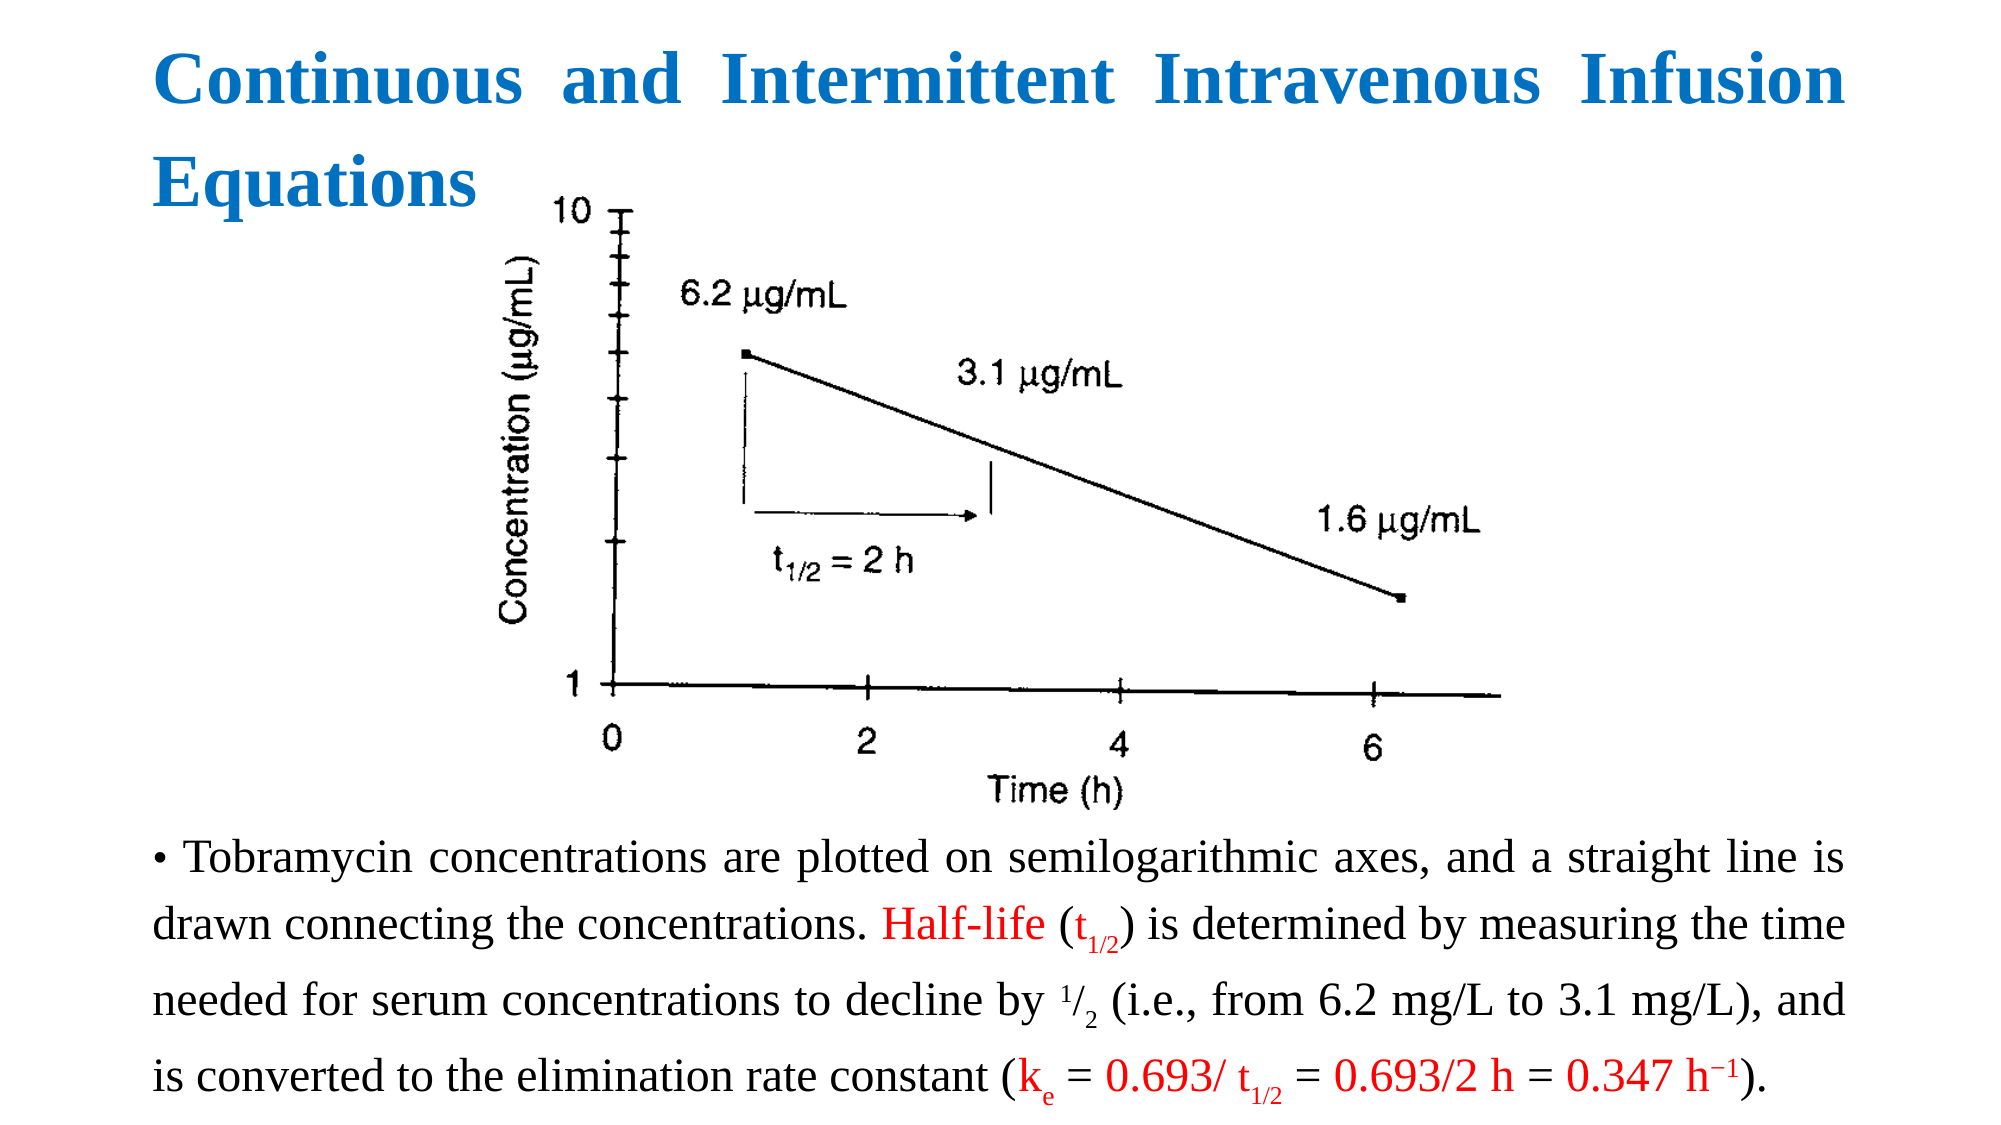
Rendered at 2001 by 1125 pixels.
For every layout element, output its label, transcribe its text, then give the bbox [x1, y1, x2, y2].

picture [498, 196, 1502, 810]
list • Tobramycin concentrations are plotted on semilogarithmic axes, and a straight line is drawn connecting the concentrations. Half-life (t1/2) is determined by measuring the time needed for serum concentrations to decline by 1/2 (i.e., from 6.2 mg/L to 3.1 mg/L), and is converted to the elimination rate constant (ke = 0.693/ t1/2 = 0.693/2 h = 0.347 h−1). [137, 809, 1863, 1125]
title Continuous and Intermittent Intravenous Infusion Equations [137, 0, 1863, 237]
